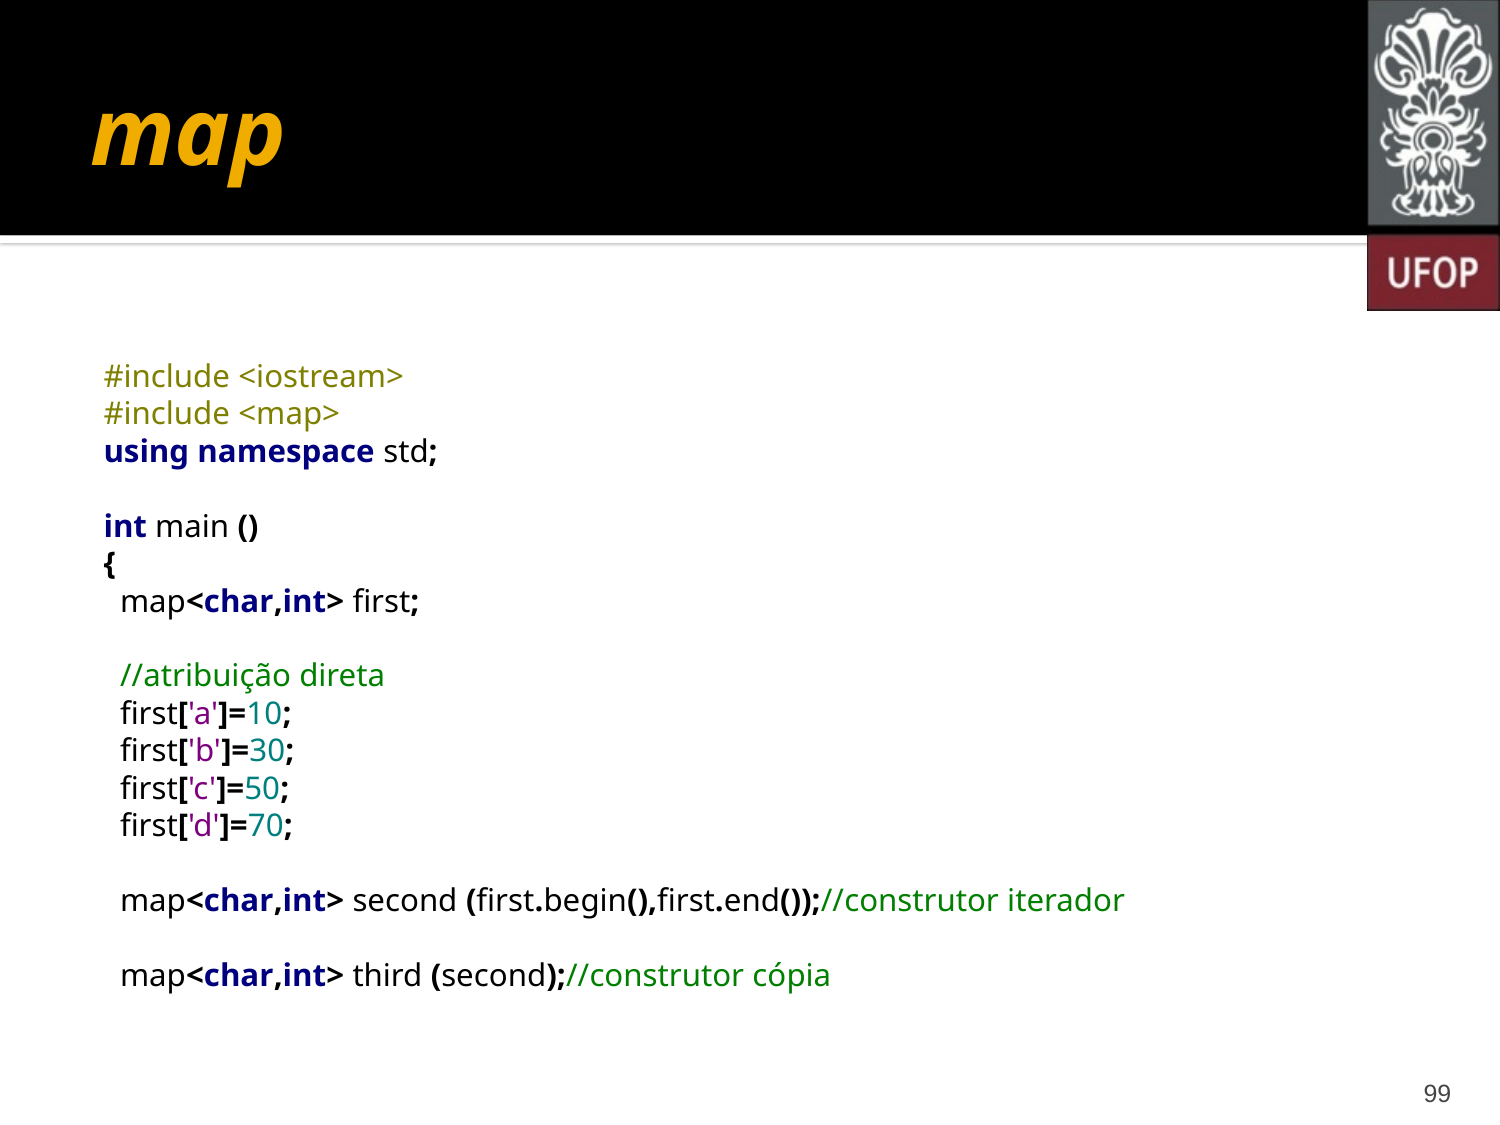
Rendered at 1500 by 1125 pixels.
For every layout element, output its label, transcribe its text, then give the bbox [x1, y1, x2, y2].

title map [75, 25, 1370, 231]
slide_number 99 [1345, 1062, 1467, 1108]
list #include <iostream> #include <map> using namespace std; int main () { map<char,int> first; //atribuição direta first['a']=10; first['b']=30; first['c']=50; first['d']=70; map<char,int> second (first.begin(),first.end());//construtor iterador map<char,int> third (second);//construtor cópia [75, 291, 1425, 1050]
picture [1367, 0, 1500, 311]
